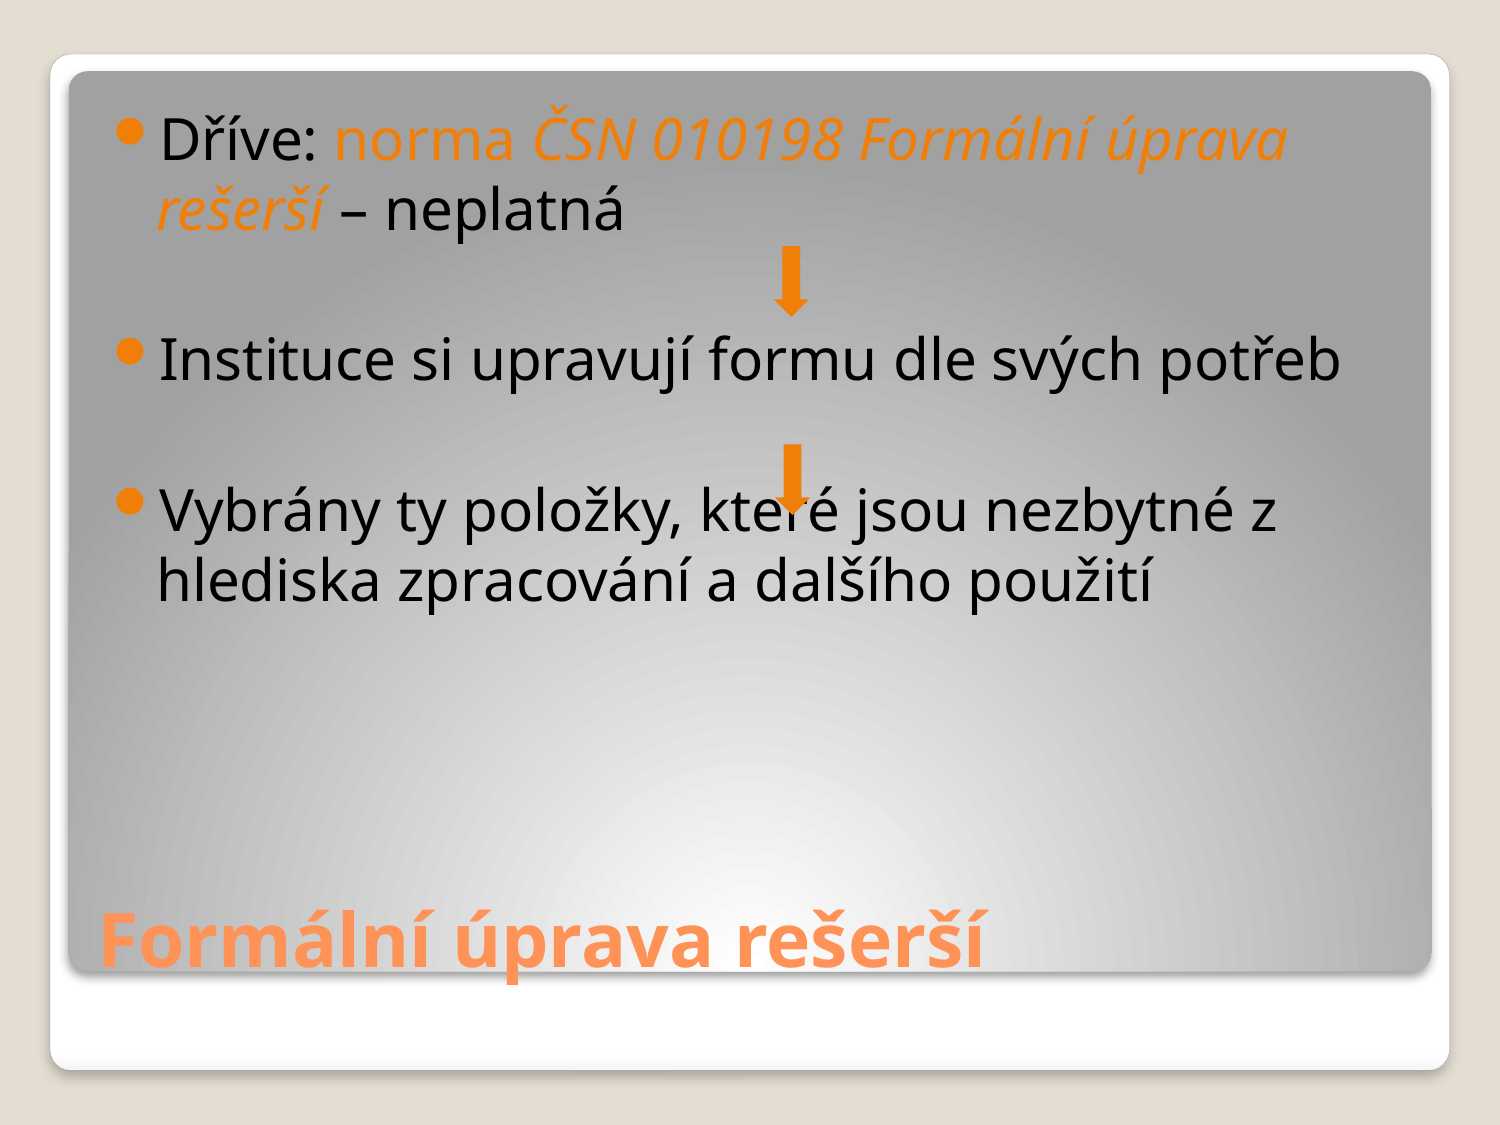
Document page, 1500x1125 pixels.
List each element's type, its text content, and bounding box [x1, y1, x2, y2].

text_box [770, 242, 813, 321]
title Formální úprava rešerší [82, 817, 1425, 990]
text_box [771, 440, 814, 519]
list Dříve: norma ČSN 010198 Formální úprava rešerší – neplatná Instituce si upravují formu dle svých potřeb Vybrány ty položky, které jsou nezbytné z hlediska zpracování a dalšího použití [82, 86, 1425, 774]
